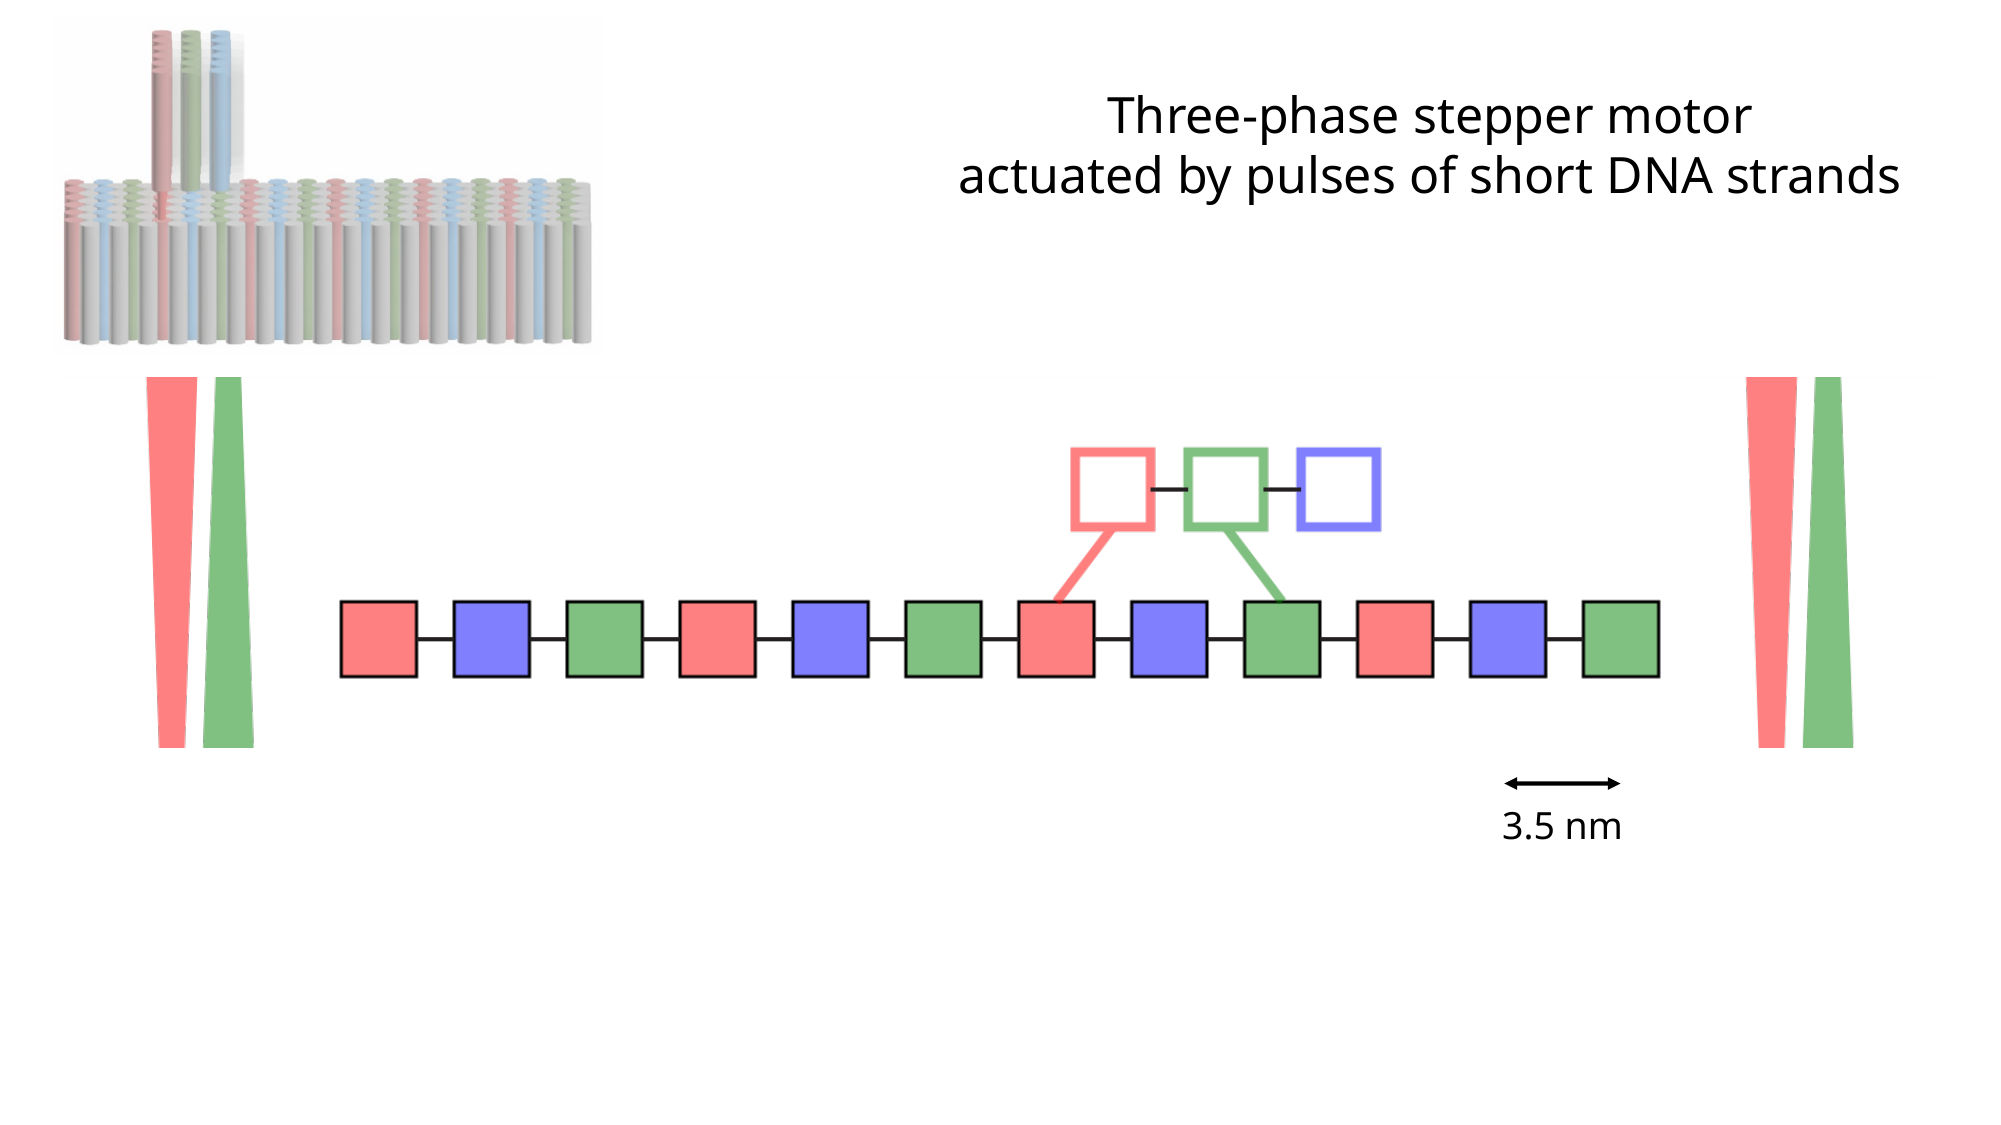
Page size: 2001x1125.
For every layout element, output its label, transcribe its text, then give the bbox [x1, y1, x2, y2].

picture [1624, 376, 1941, 749]
text_box Three-phase stepper motor actuated by pulses of short DNA strands [1628, 76, 1910, 211]
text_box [51, 17, 1624, 854]
